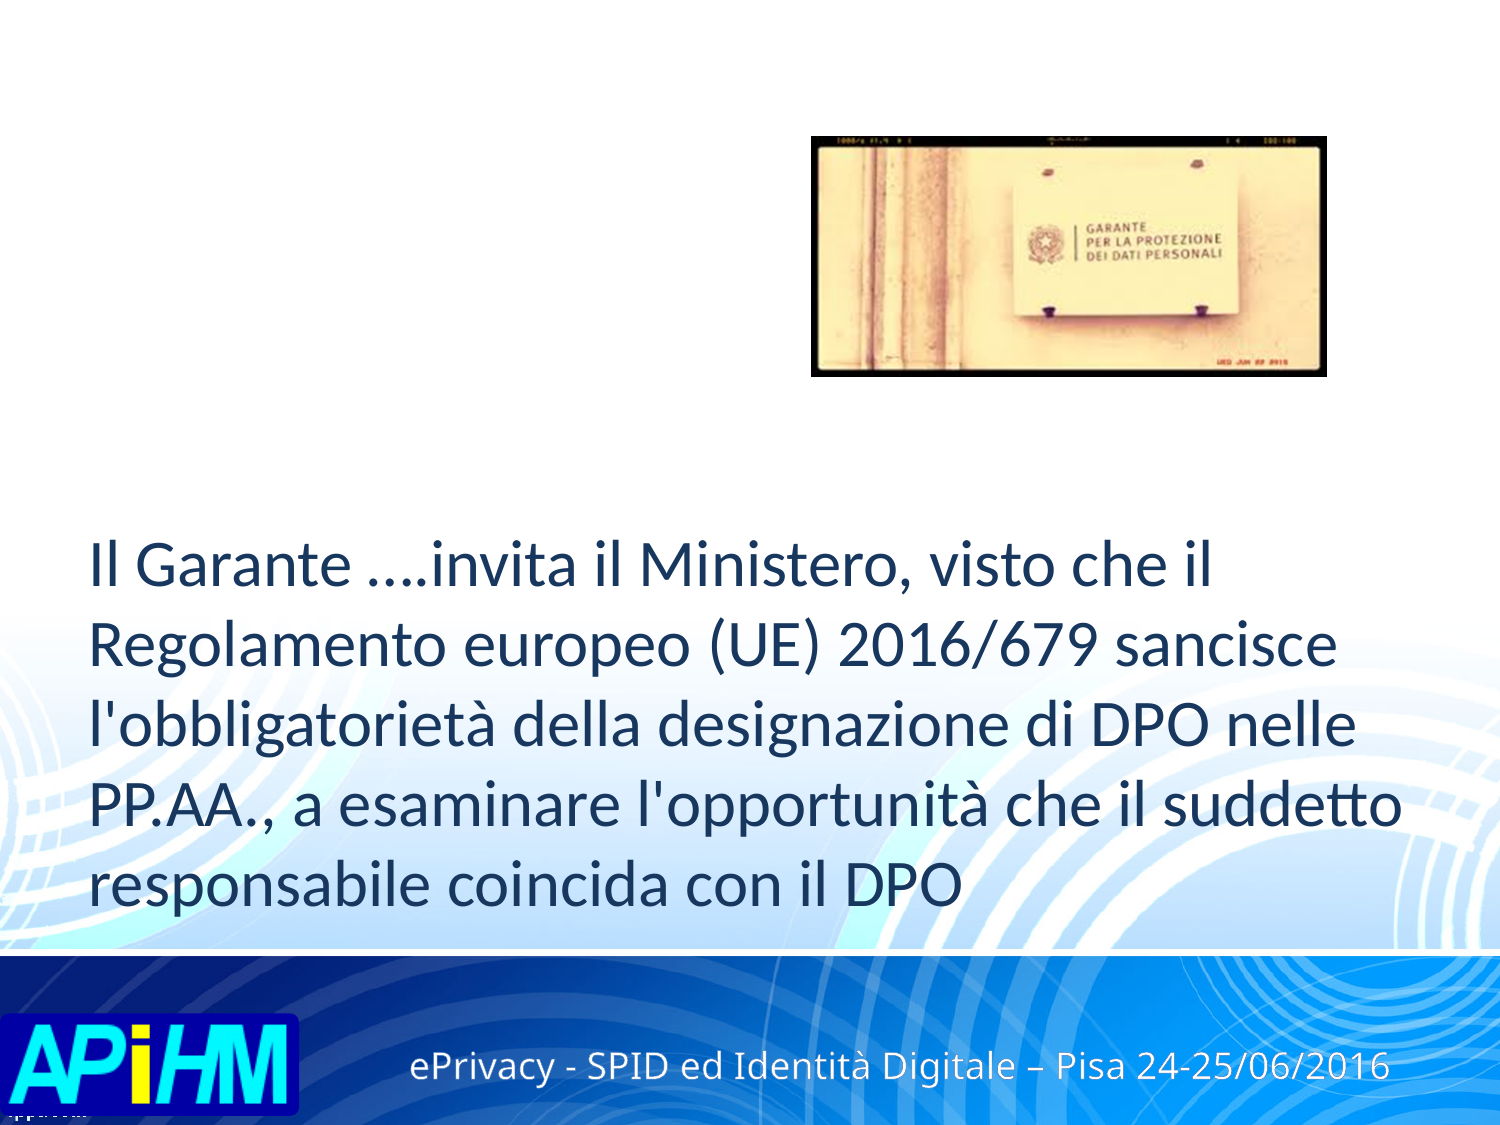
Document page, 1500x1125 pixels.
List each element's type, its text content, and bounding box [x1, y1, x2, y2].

list Il Garante ….invita il Ministero, visto che il Regolamento europeo (UE) 2016/679 sancisce l'obbligatorietà della designazione di DPO nelle PP.AA., a esaminare l'opportunità che il suddetto responsabile coincida con il DPO [73, 512, 1452, 1125]
picture [0, 0, 1500, 1125]
